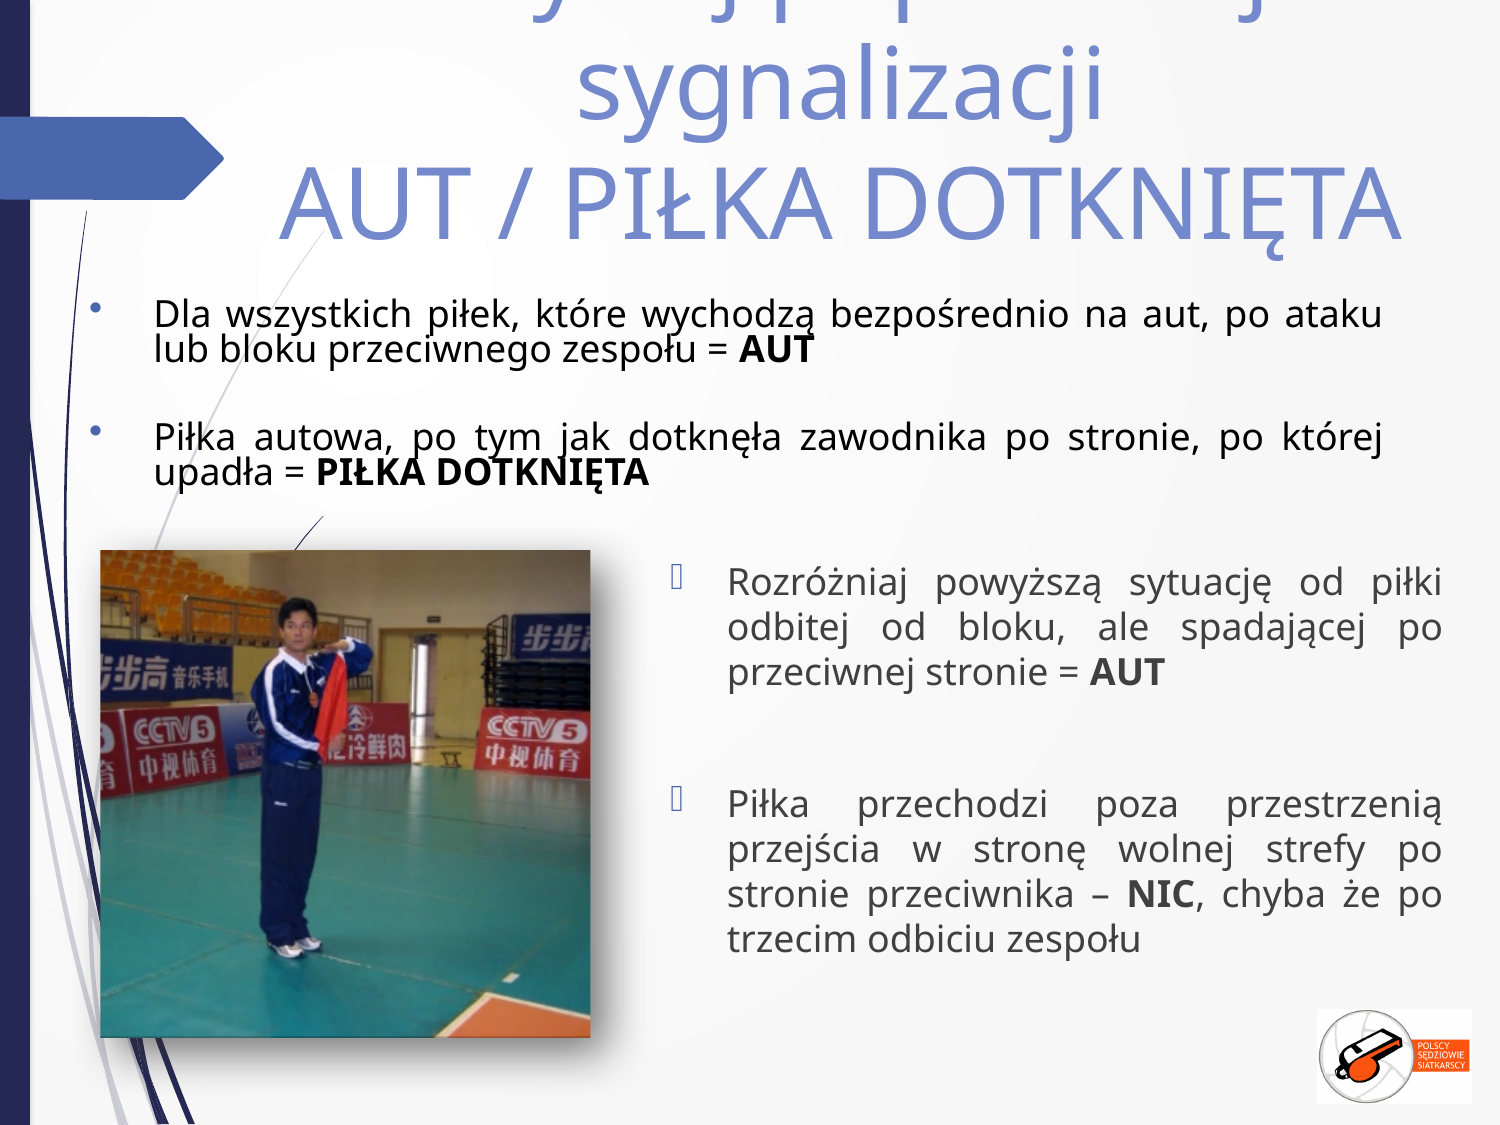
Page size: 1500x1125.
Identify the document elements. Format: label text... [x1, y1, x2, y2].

list Rozróżniaj powyższą sytuację od piłki odbitej od bloku, ale spadającej po przeciwnej stronie = AUT Piłka przechodzi poza przestrzenią przejścia w stronę wolnej strefy po stronie przeciwnika – NIC, chyba że po trzecim odbiciu zespołu [655, 550, 1459, 1053]
picture [100, 550, 591, 1060]
text_box Dla wszystkich piłek, które wychodzą bezpośrednio na aut, po ataku lub bloku przeciwnego zespołu = AUT Piłka autowa, po tym jak dotknęła zawodnika po stronie, po której upadła = PIŁKA DOTKNIĘTA [64, 290, 1400, 622]
picture [1317, 1008, 1472, 1104]
title Używaj poprawnej sygnalizacji AUT / PIŁKA DOTKNIĘTA [183, 66, 1500, 268]
